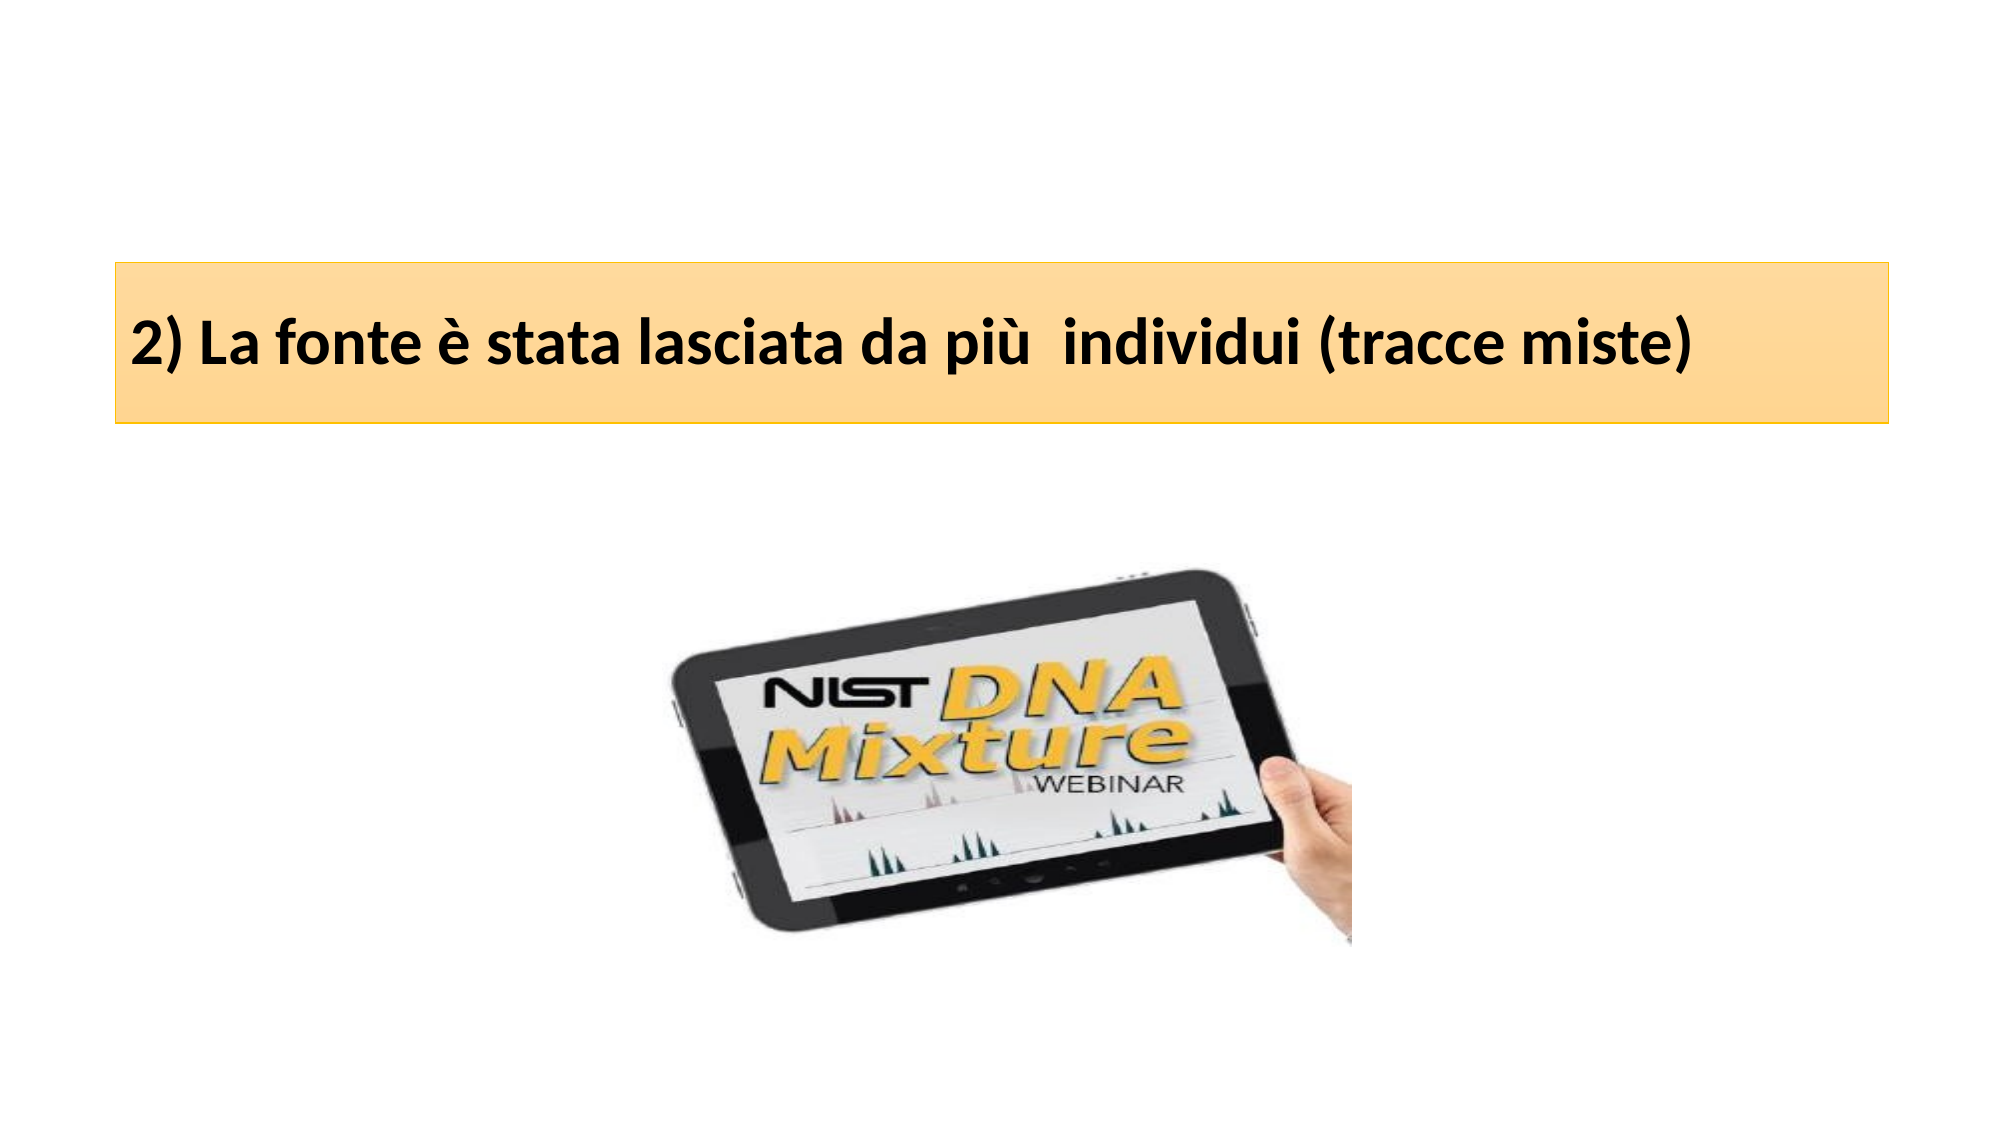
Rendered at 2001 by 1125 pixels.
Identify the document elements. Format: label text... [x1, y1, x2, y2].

title 2) La fonte è stata lasciata da più individui (tracce miste) [115, 262, 1889, 424]
text_box [662, 562, 1352, 947]
